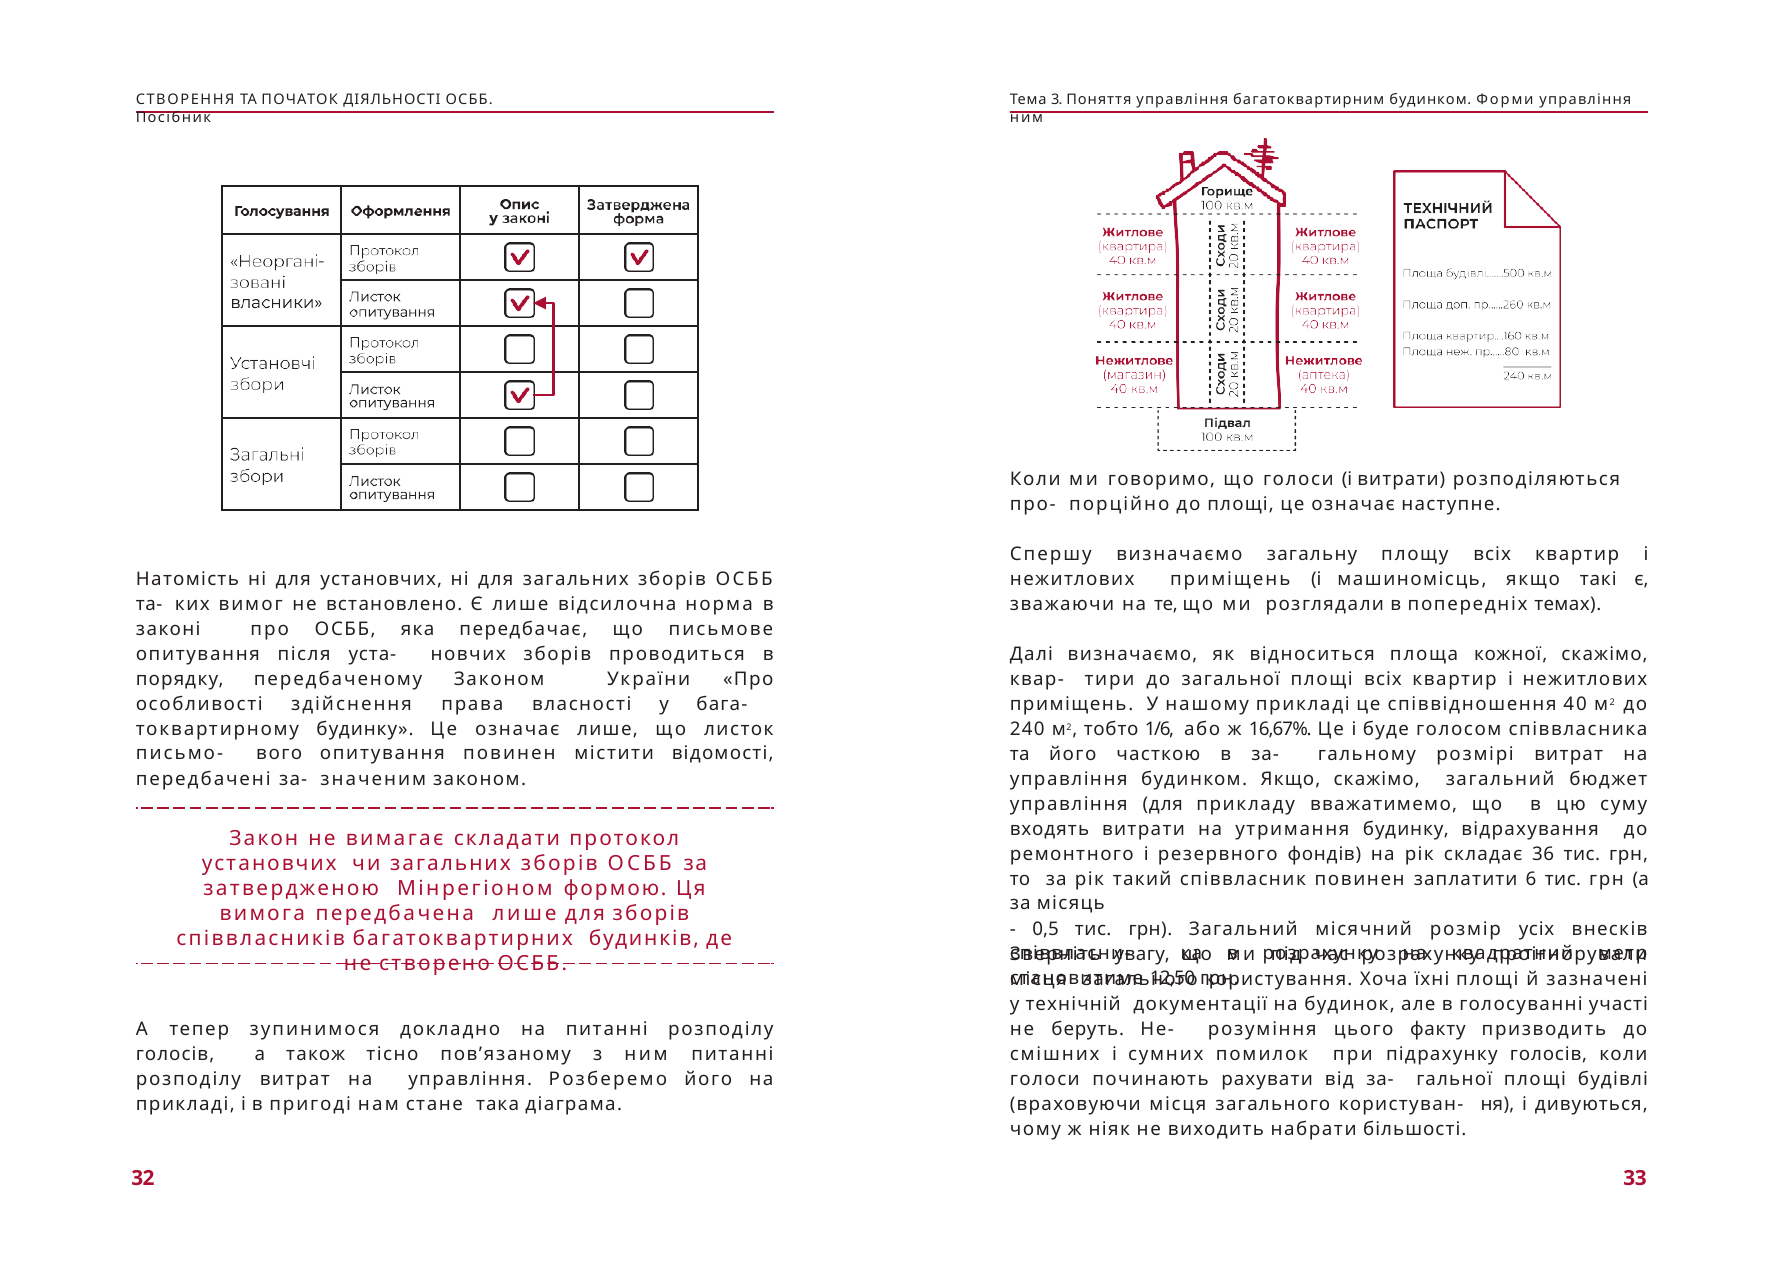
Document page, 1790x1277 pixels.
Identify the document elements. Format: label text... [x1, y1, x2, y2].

text_box Зверніть увагу, що ми під час розрахунку проігнорували місця загального користування. Хоча їхні площі й зазначені у технічній документації на будинок, але в голосуванні участі не беруть. Не- розуміння цього факту призводить до смішних і сумних помилок при підрахунку голосів, коли голоси починають рахувати від за- гальної площі будівлі (враховуючи місця загального користуван- ня), і дивуються, чому ж ніяк не виходить набрати більшості. [1007, 937, 1650, 1139]
text_box Спершу визначаємо загальну площу всіх квартир і нежитлових приміщень (і машиномісць, якщо такі є, зважаючи на те, що ми розглядали в попередніх темах). [1007, 537, 1650, 615]
text_box 33 [1621, 1163, 1650, 1190]
text_box Натомість ні для установчих, ні для загальних зборів ОСББ та- ких вимог не встановлено. Є лише відсилочна норма в законі про ОСББ, яка передбачає, що письмове опитування після уста- новчих зборів проводиться в порядку, передбаченому Законом України «Про особливості здійснення права власності у бага- токвартирному будинку». Це означає лише, що листок письмо- вого опитування повинен містити відомості, передбачені за- значеним законом. [133, 562, 776, 789]
picture [1096, 137, 1362, 451]
text_box СТВОРЕННЯ ТА ПОЧАТОК ДІЯЛЬНОСТІ ОСББ. Посібник [133, 88, 564, 126]
picture [230, 447, 304, 485]
picture [1393, 170, 1562, 408]
text_box Коли ми говоримо, що голоси (і витрати) розподіляються про- порційно до площі, це означає наступне. [1007, 462, 1650, 515]
text_box А тепер зупинимося докладно на питанні розподілу голосів, а також тісно пов’язаному з ним питанні розподілу витрат на управління. Розберемо його на прикладі, і в пригоді нам стане така діаграма. [133, 1012, 776, 1115]
text_box Далі визначаємо, як відноситься площа кожної, скажімо, квар- тири до загальної площі всіх квартир і нежитлових приміщень. У нашому прикладі це співвідношення 40 м2 до 240 м2, тобто 1/6, або ж 16,67%. Це і буде голосом співвласника та його часткою в за- гальному розмірі витрат на управління будинком. Якщо, скажімо, загальний бюджет управління (для прикладу вважатимемо, що в цю суму входять витрати на утримання будинку, відрахування до ремонтного і резервного фондів) на рік складає 36 тис. грн, то за рік такий співвласник повинен заплатити 6 тис. грн (а за місяць - 0,5 тис. грн). Загальний місячний розмір усіх внесків співвласни- ка в розрахунку на квадратний метр становитиме 12,50 грн. [1003, 637, 1654, 989]
text_box Тема 3. Поняття управління багатоквартирним будинком. Форми управління ним [1007, 88, 1635, 126]
text_box Закон не вимагає складати протокол установчих чи загальних зборів ОСББ за затвердженою Мінрегіоном формою. Ця вимога передбачена лише для зборів співвласників багатоквартирних будинків, де не створено ОСББ. [167, 822, 743, 961]
text_box 32 [129, 1163, 158, 1190]
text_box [221, 184, 699, 512]
